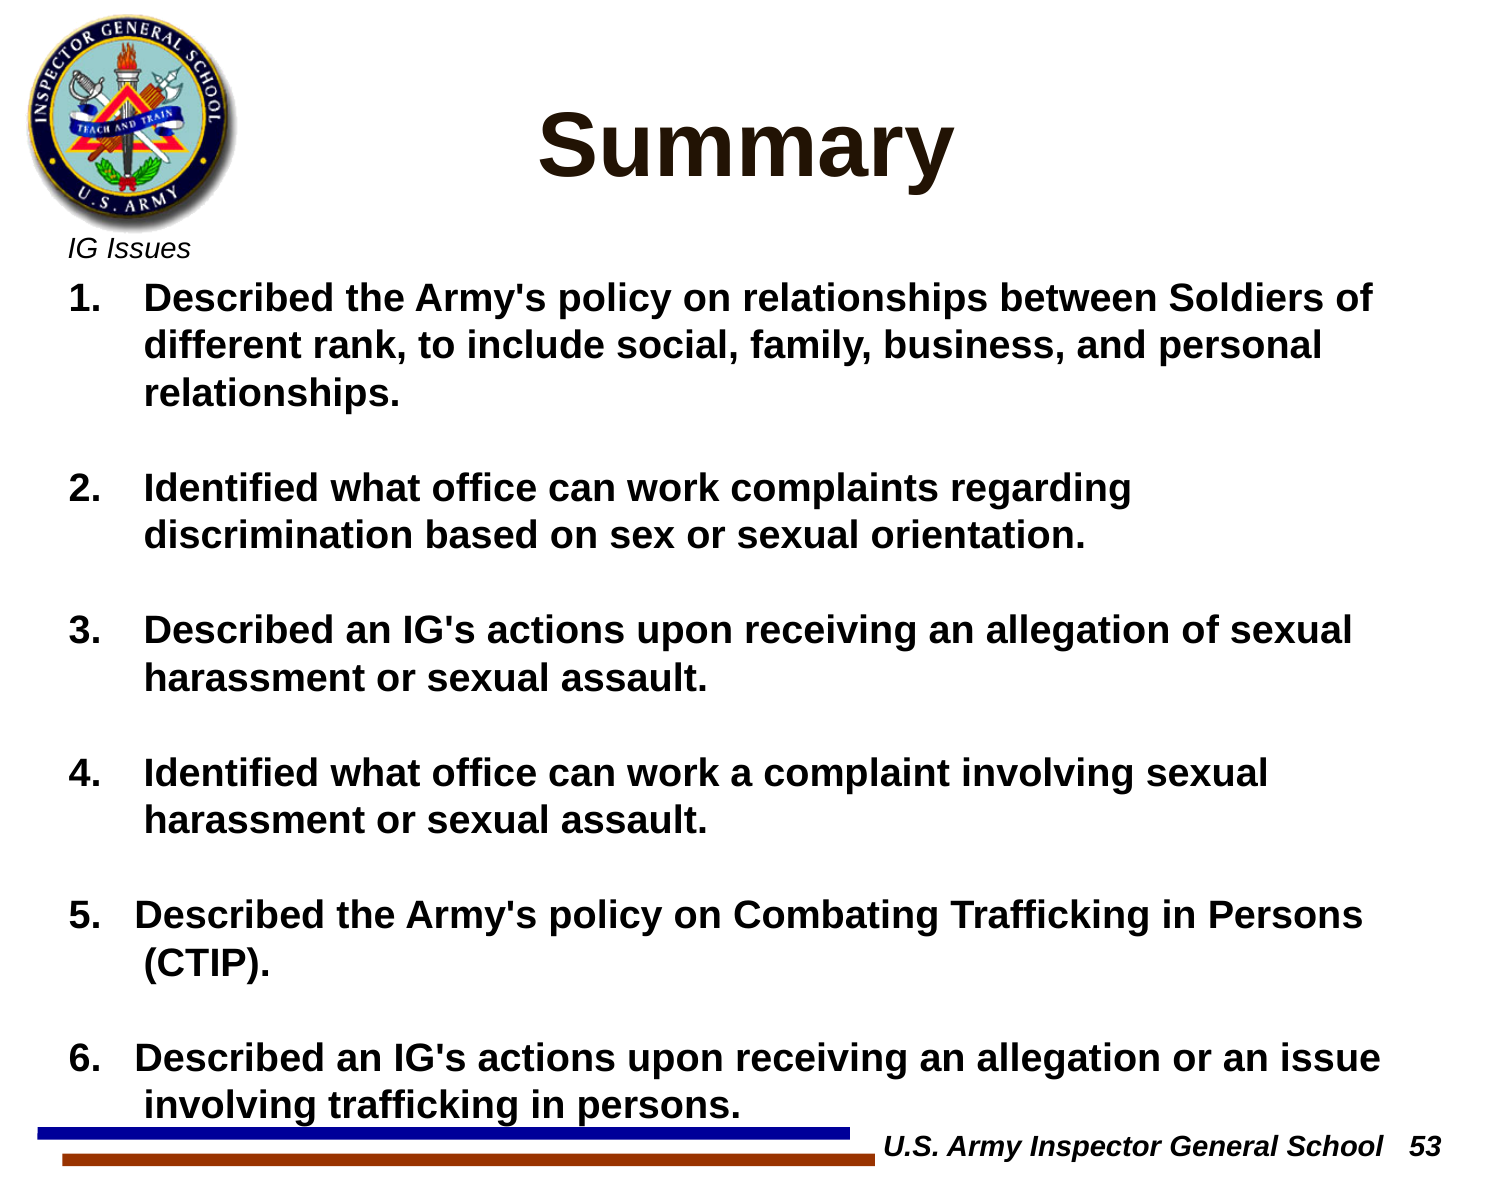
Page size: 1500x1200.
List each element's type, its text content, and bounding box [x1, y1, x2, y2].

title Summary [165, 39, 1329, 241]
footer U.S. Army Inspector General School 53 [824, 1119, 1500, 1200]
picture [24, 13, 241, 235]
list Described the Army's policy on relationships between Soldiers of different rank, to include social, family, business, and personal relationships. Identified what office can work complaints regarding discrimination based on sex or sexual orientation. Described an IG's actions upon receiving an allegation of sexual harassment or sexual assault. Identified what office can work a complaint involving sexual harassment or sexual assault. 5. Described the Army's policy on Combating Trafficking in Persons (CTIP). 6. Described an IG's actions upon receiving an allegation or an issue involving trafficking in persons. [53, 264, 1422, 1086]
